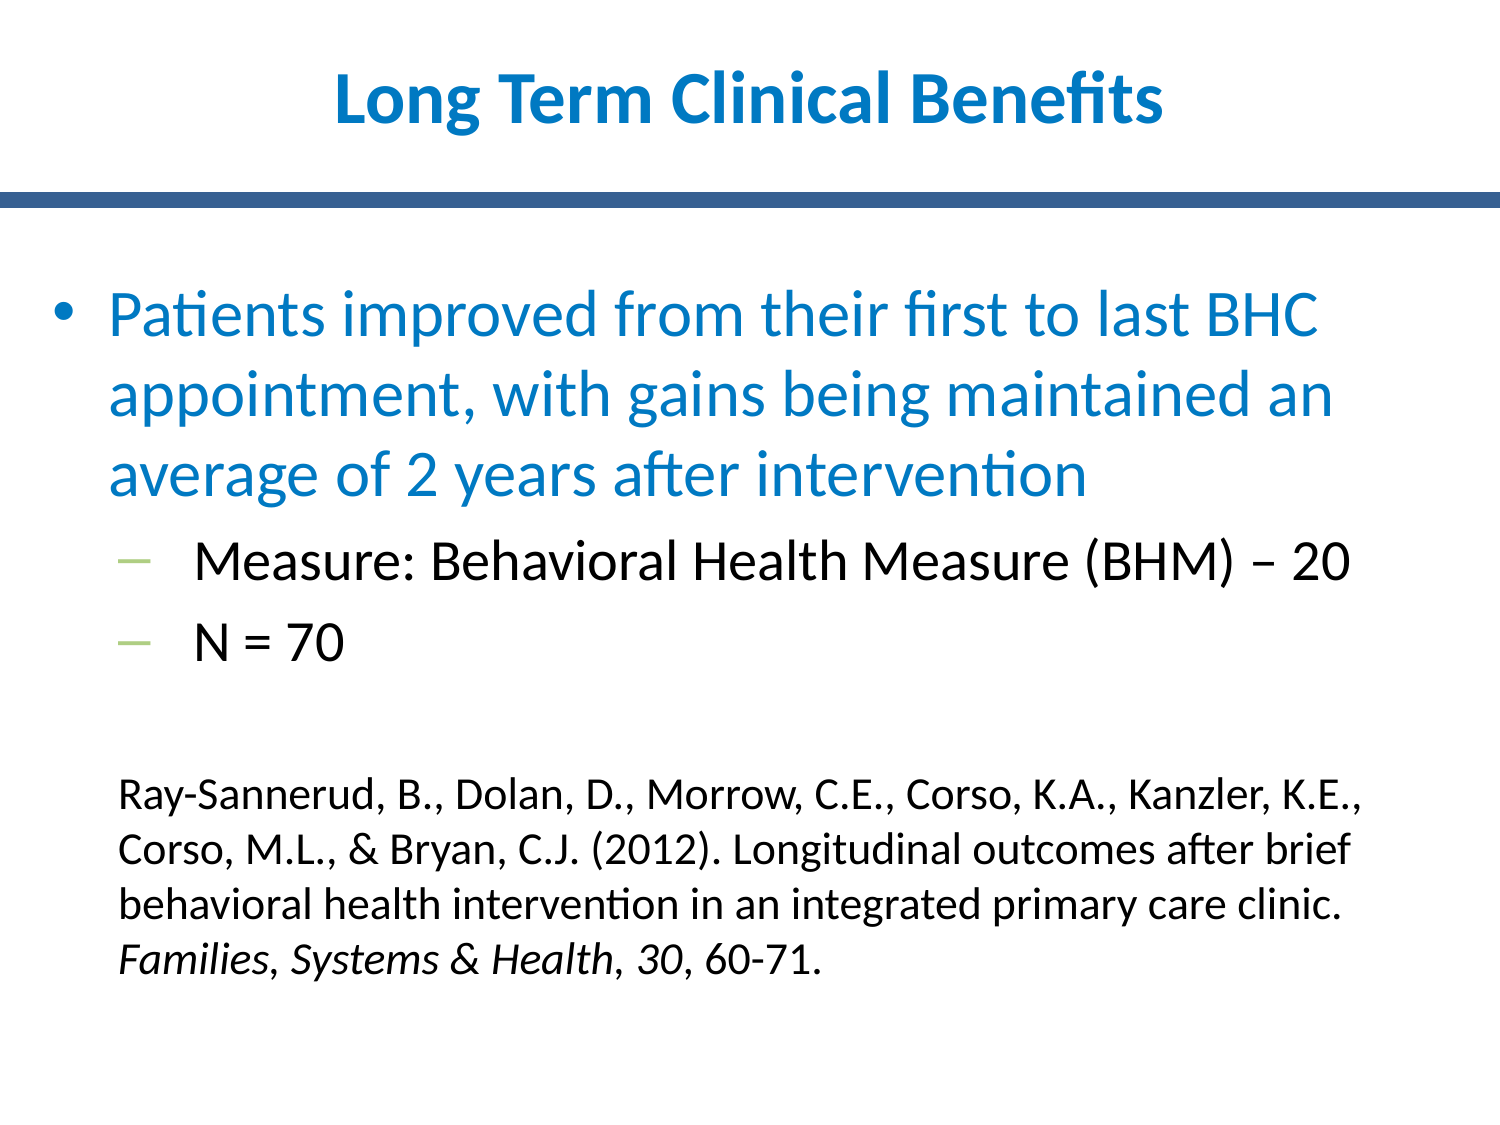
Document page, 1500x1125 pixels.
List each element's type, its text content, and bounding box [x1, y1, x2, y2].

title Long Term Clinical Benefits [174, 0, 1325, 188]
list Patients improved from their first to last BHC appointment, with gains being maintained an average of 2 years after intervention Measure: Behavioral Health Measure (BHM) – 20 N = 70 Ray-Sannerud, B., Dolan, D., Morrow, C.E., Corso, K.A., Kanzler, K.E., Corso, M.L., & Bryan, C.J. (2012). Longitudinal outcomes after brief behavioral health intervention in an integrated primary care clinic. Families, Systems & Health, 30, 60-71. [37, 262, 1463, 1013]
